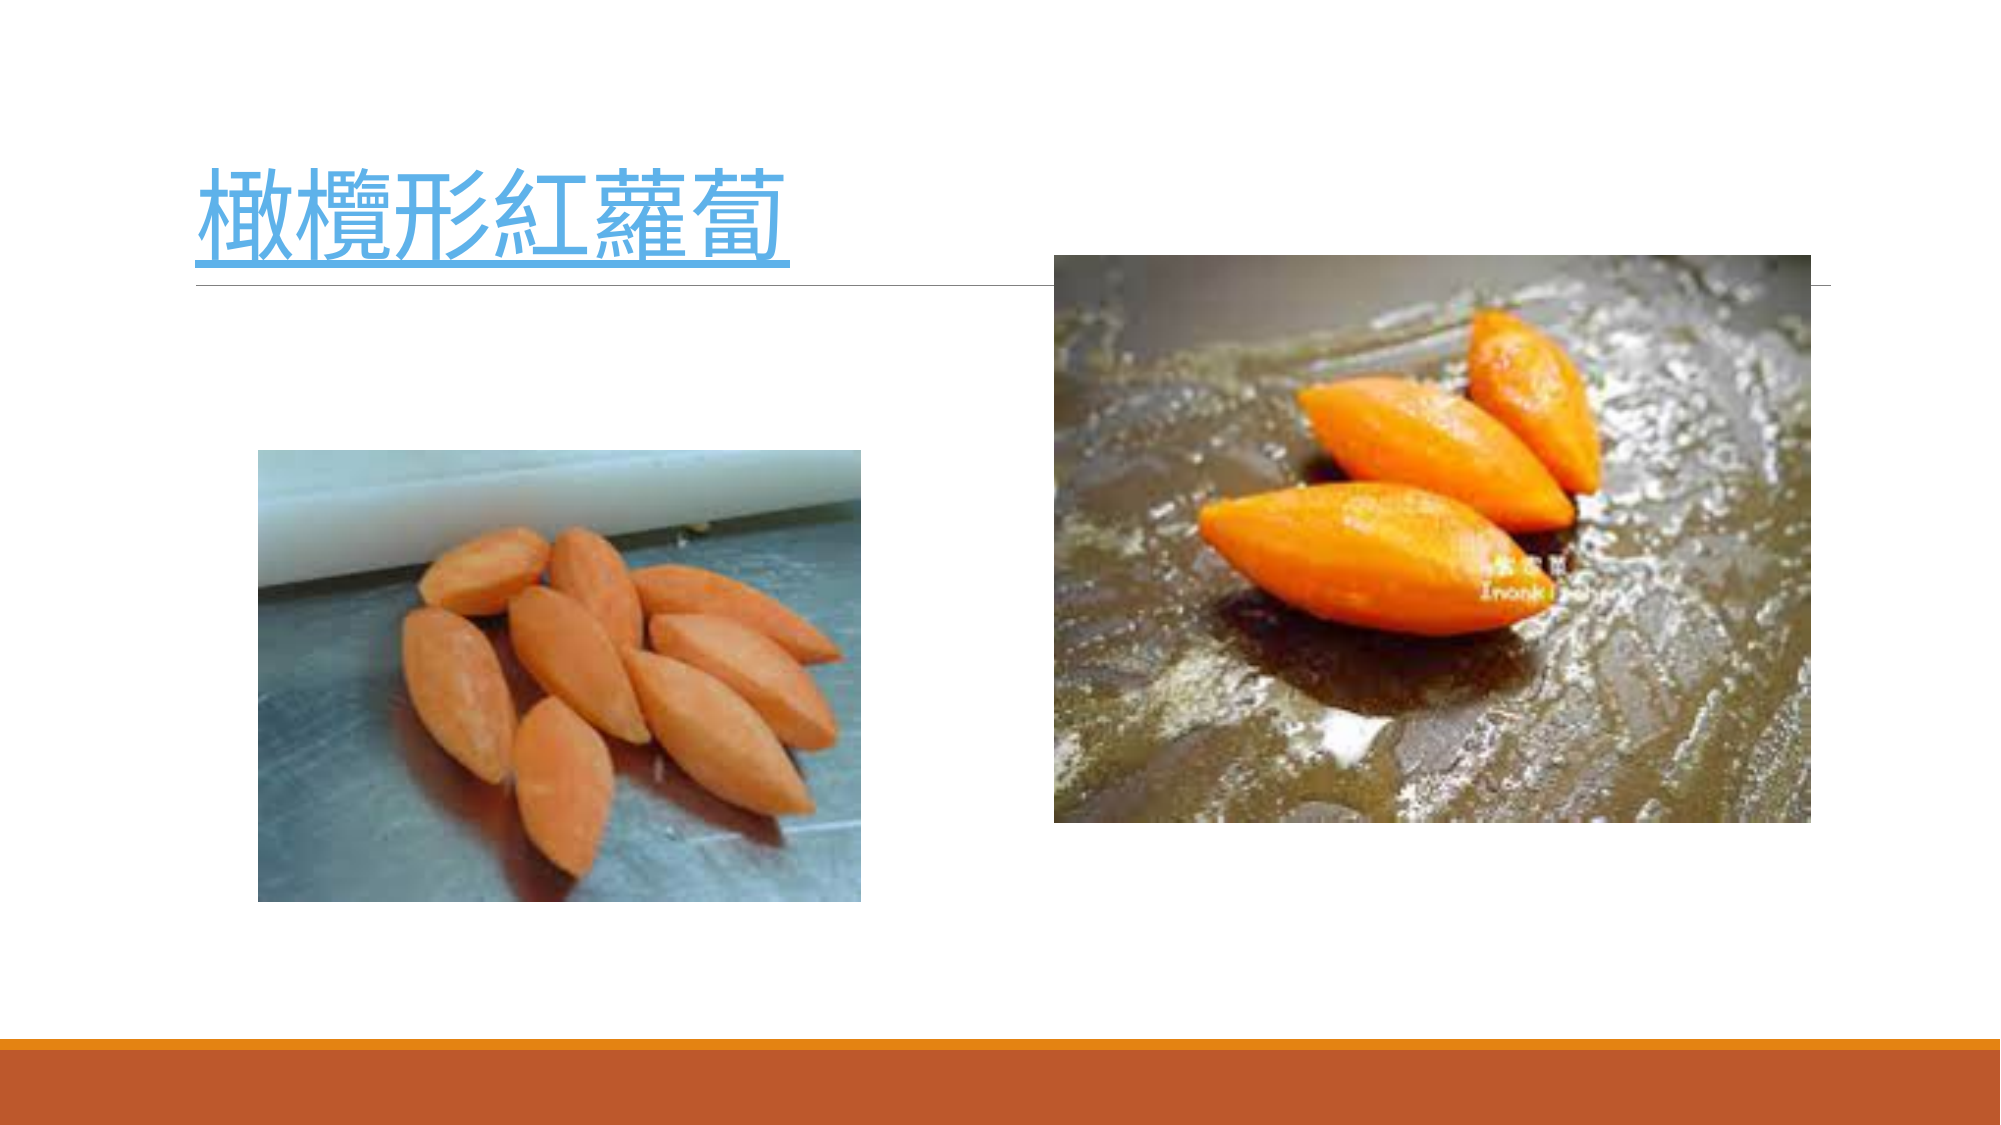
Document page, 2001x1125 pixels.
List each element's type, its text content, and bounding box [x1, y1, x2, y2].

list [257, 449, 862, 903]
title 橄欖形紅蘿蔔 [180, 47, 1830, 285]
picture [1054, 254, 1812, 824]
